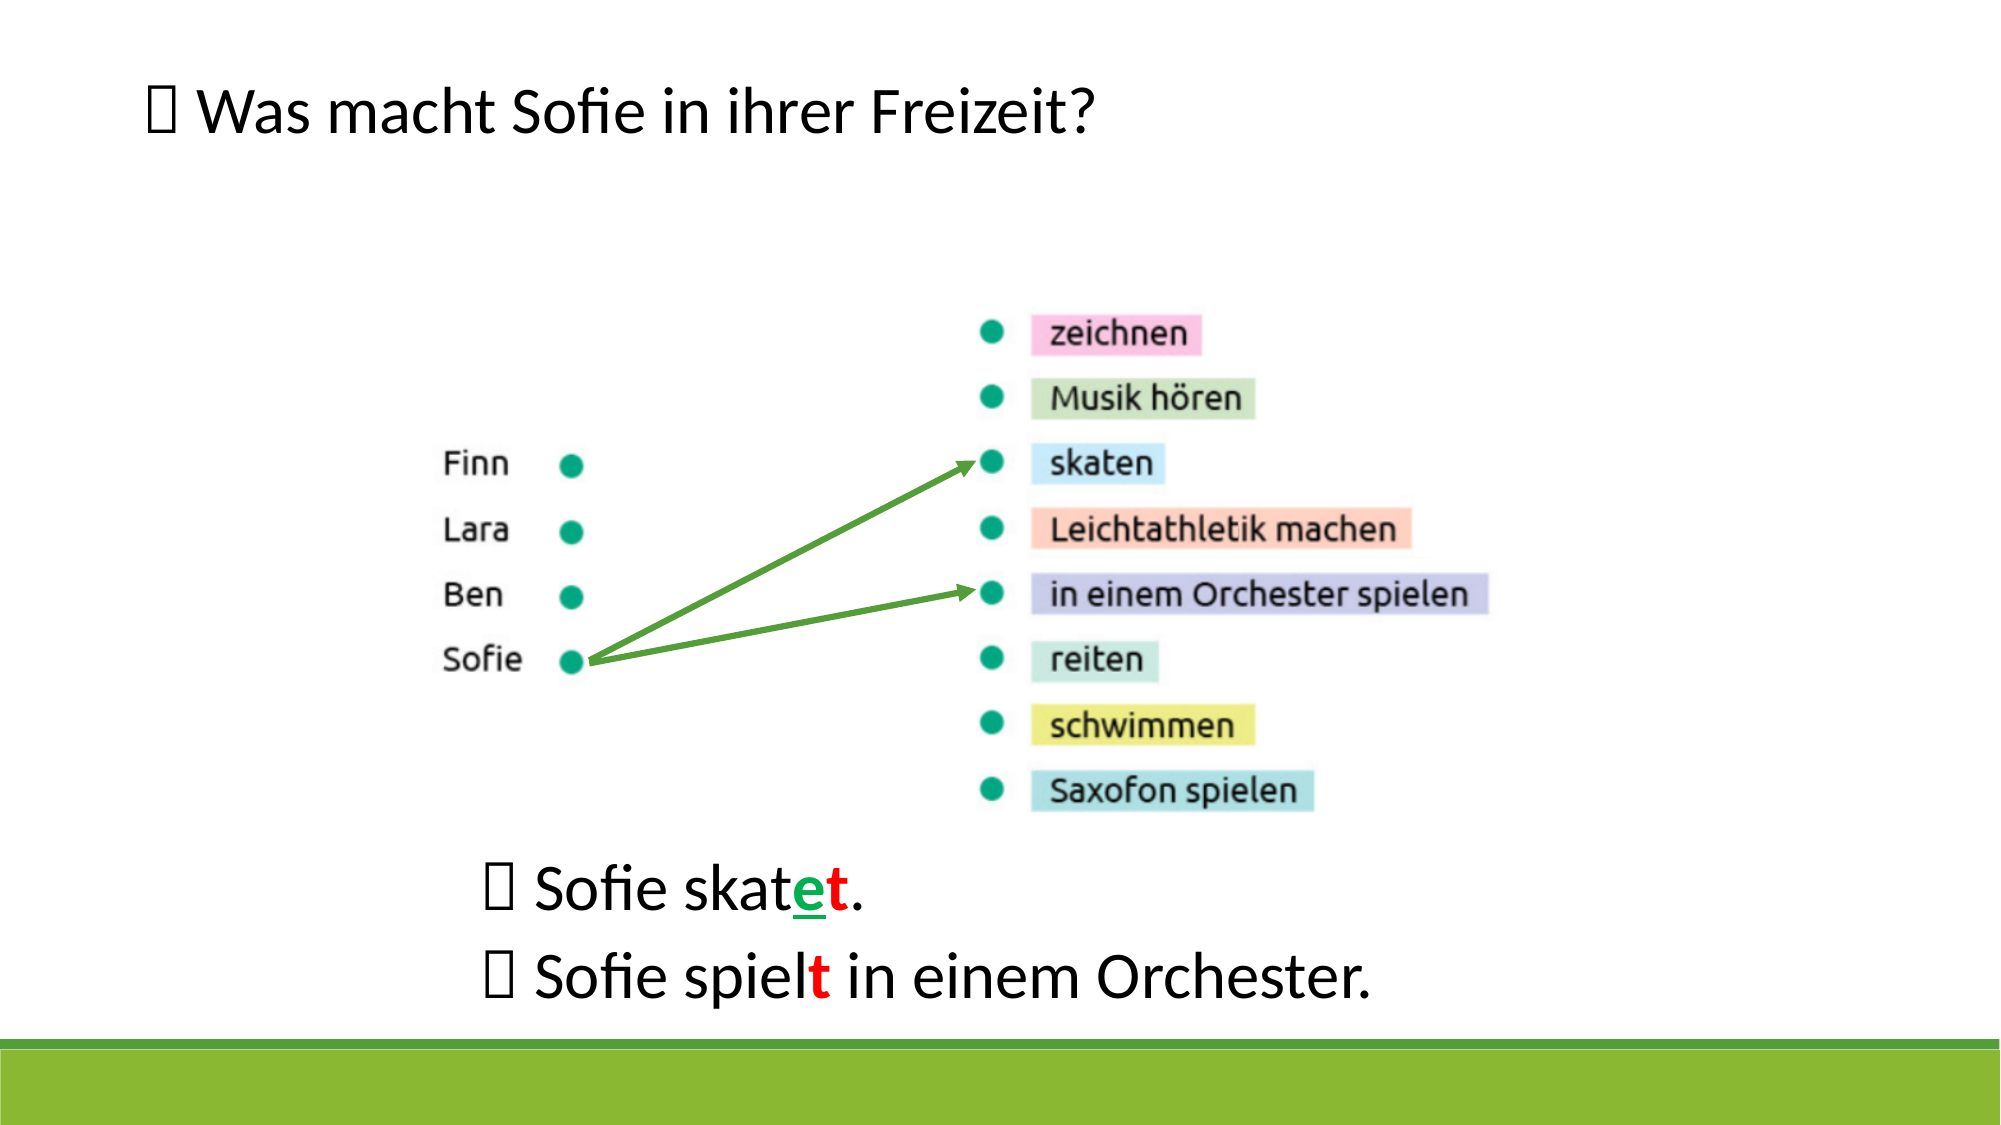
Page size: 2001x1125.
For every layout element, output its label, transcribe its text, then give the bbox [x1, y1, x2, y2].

text_box  Sofie skatet. [464, 836, 1413, 924]
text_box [588, 588, 977, 664]
picture [365, 294, 1513, 825]
text_box  Was macht Sofie in ihrer Freizeit? [127, 59, 1206, 154]
text_box  Sofie spielt in einem Orchester. [464, 924, 1413, 1020]
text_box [588, 460, 977, 587]
